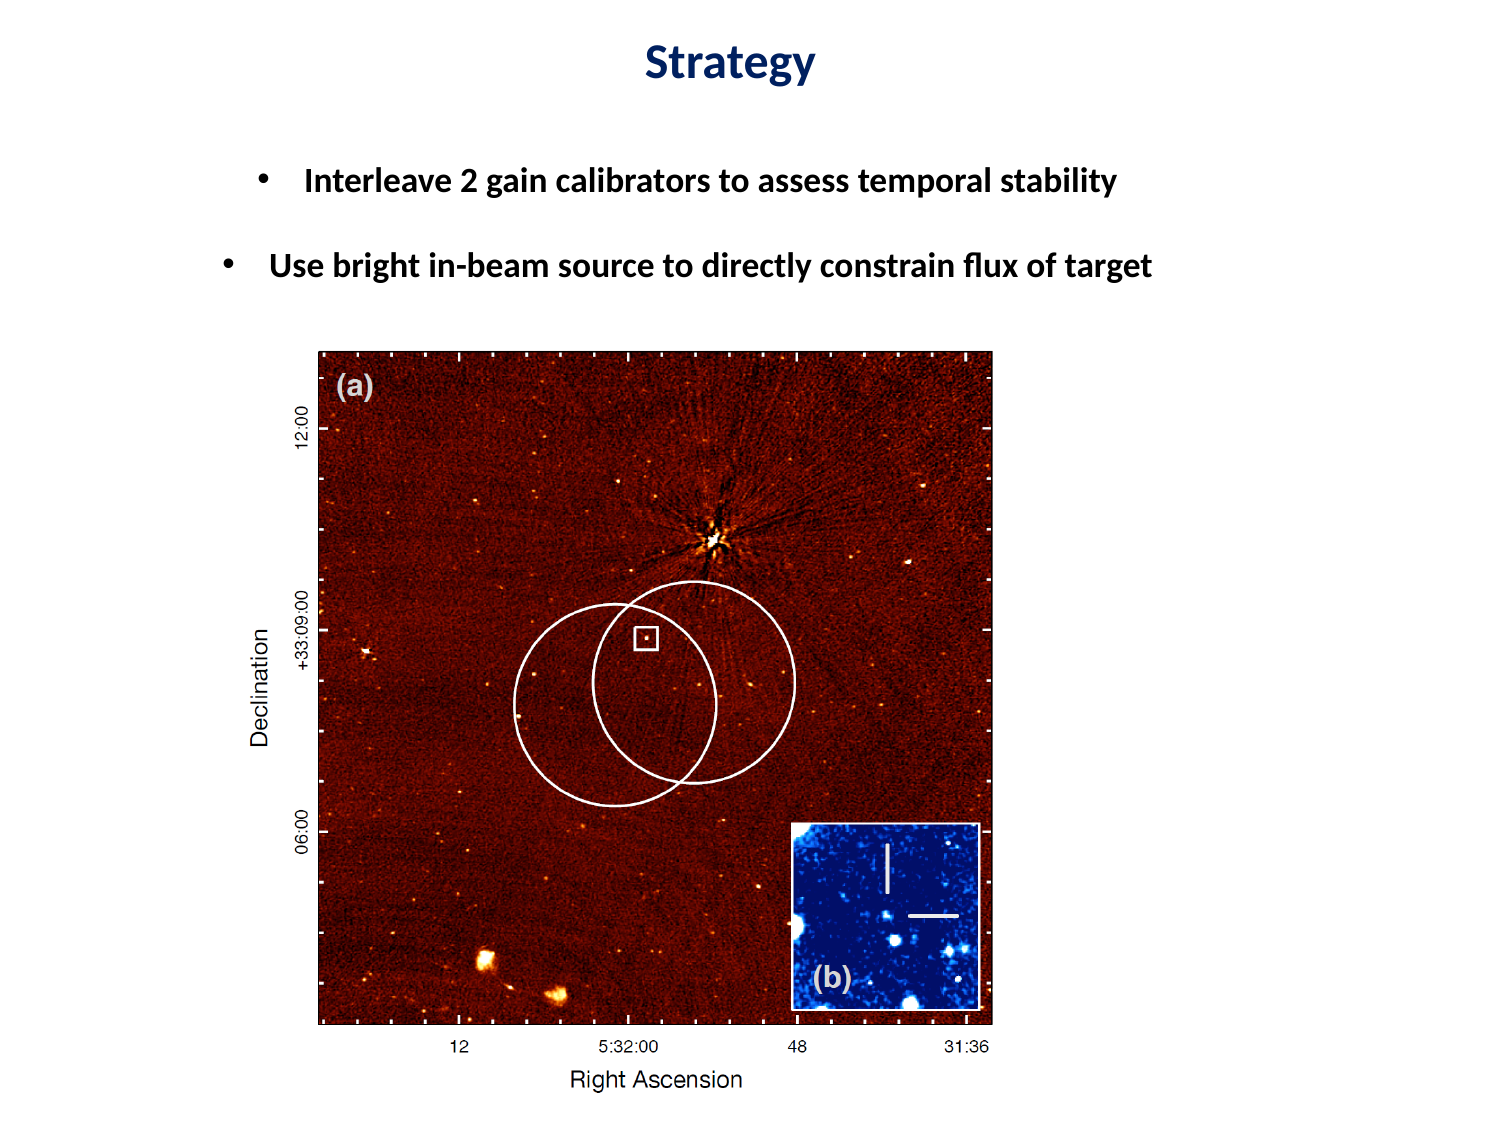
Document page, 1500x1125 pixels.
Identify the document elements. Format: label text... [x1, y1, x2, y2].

text_box Strategy [118, 21, 1343, 96]
text_box Interleave 2 gain calibrators to assess temporal stability Use bright in-beam source to directly constrain flux of target [0, 149, 1438, 292]
picture [227, 323, 1007, 1097]
